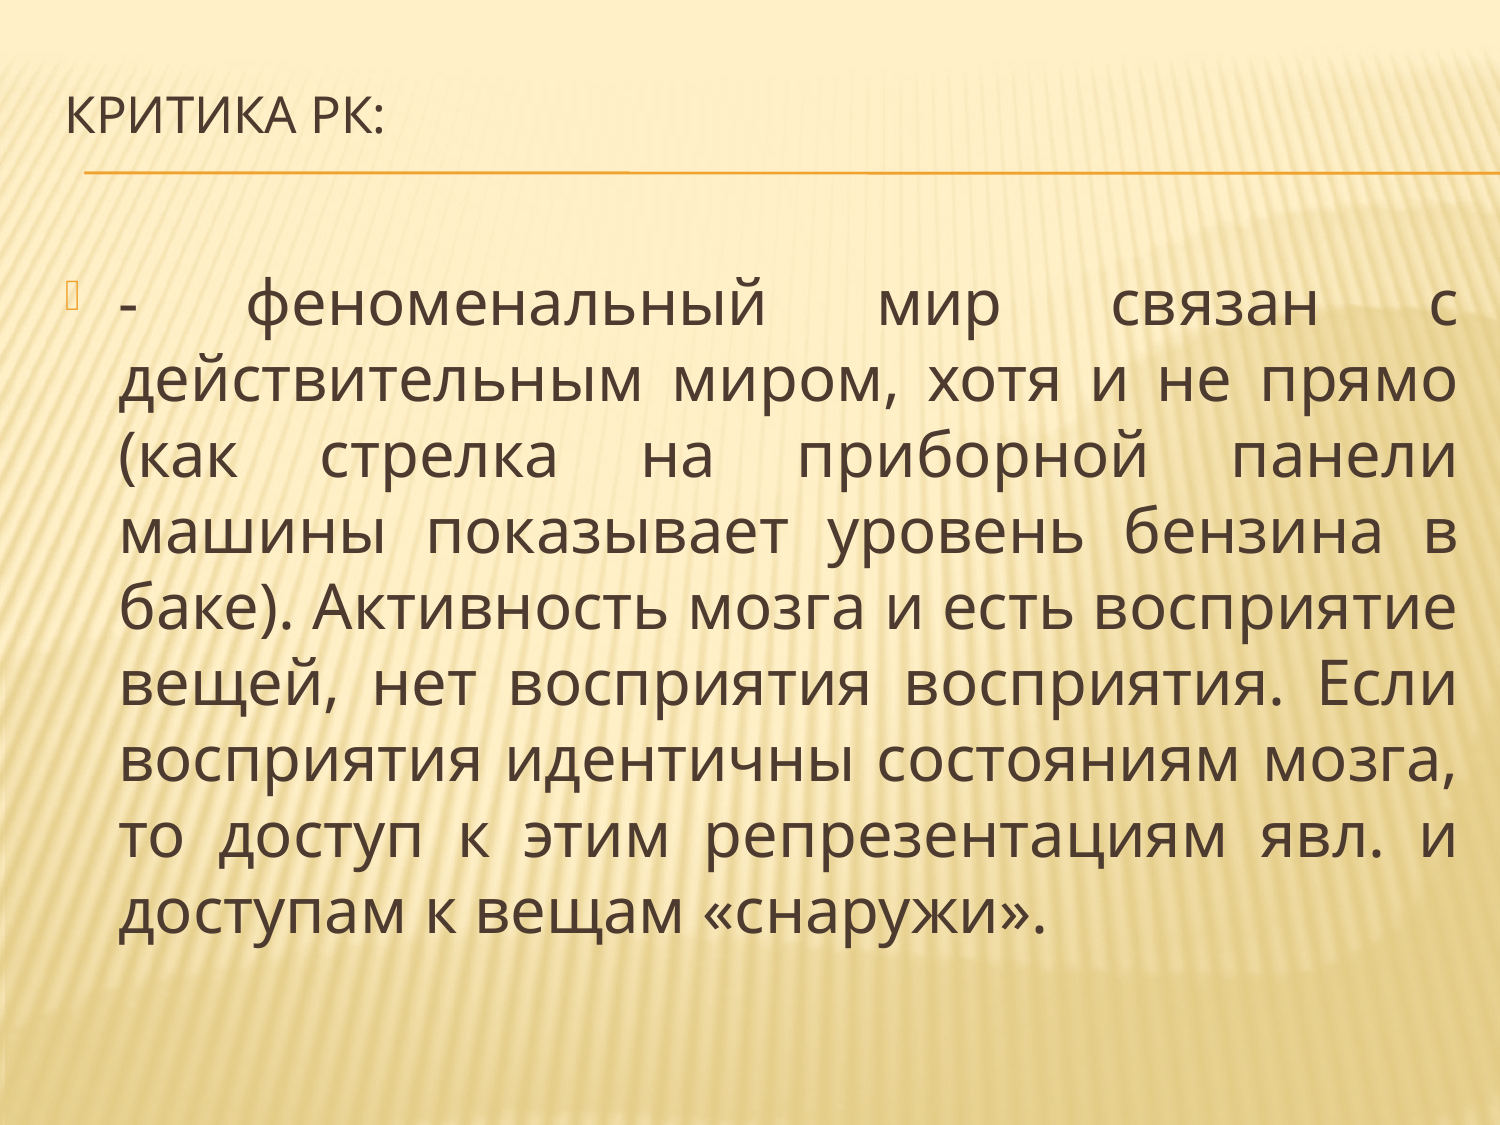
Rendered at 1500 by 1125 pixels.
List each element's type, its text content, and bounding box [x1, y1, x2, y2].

title Критика РК: [50, 75, 1475, 213]
list - феноменальный мир связан с действительным миром, хотя и не прямо (как стрелка на приборной панели машины показывает уровень бензина в баке). Активность мозга и есть восприятие вещей, нет восприятия восприятия. Если восприятия идентичны состояниям мозга, то доступ к этим репрезентациям явл. и доступам к вещам «снаружи». [50, 254, 1475, 998]
